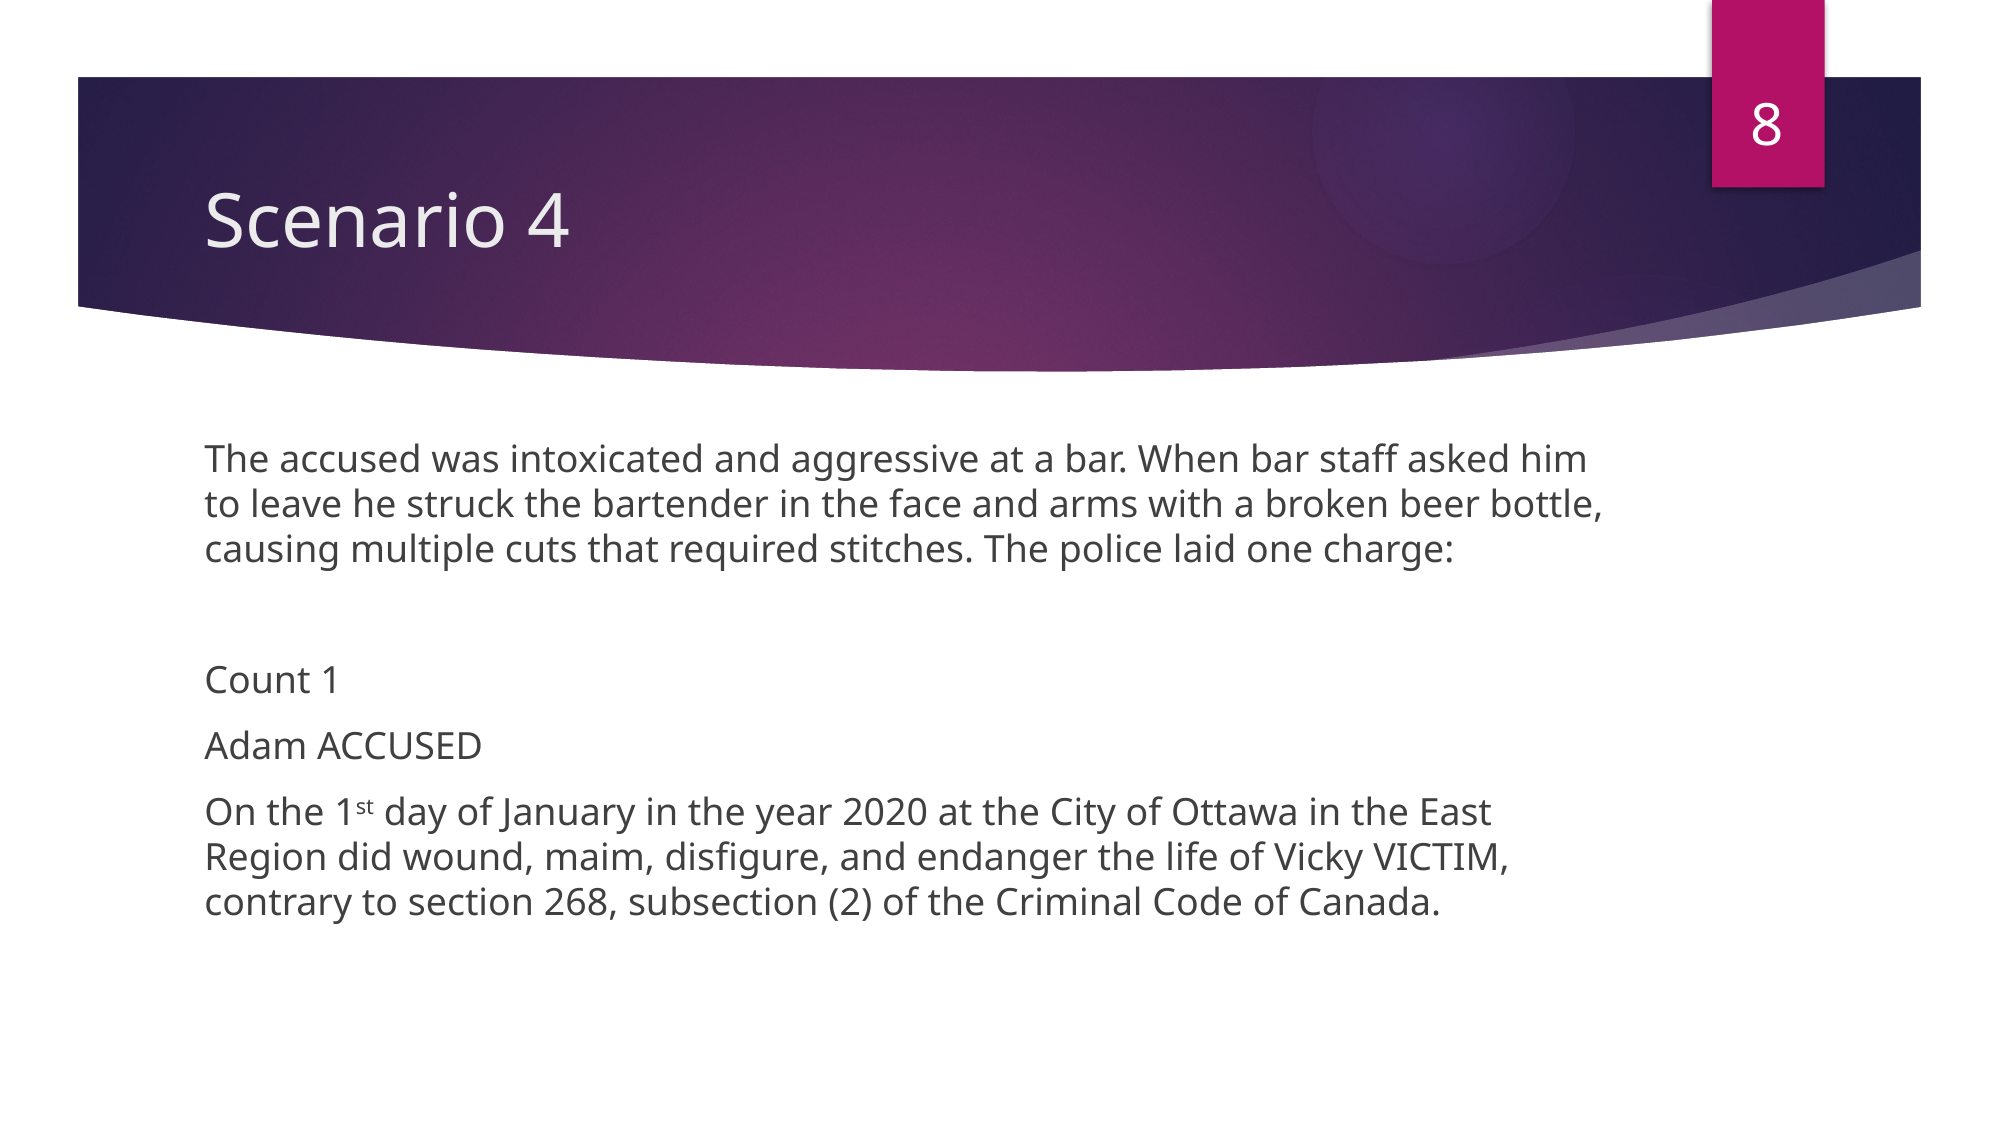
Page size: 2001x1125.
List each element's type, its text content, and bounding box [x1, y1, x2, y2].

list The accused was intoxicated and aggressive at a bar. When bar staff asked him to leave he struck the bartender in the face and arms with a broken beer bottle, causing multiple cuts that required stitches. The police laid one charge: Count 1 Adam ACCUSED On the 1st day of January in the year 2020 at the City of Ottawa in the East Region did wound, maim, disfigure, and endanger the life of Vicky VICTIM, contrary to section 268, subsection (2) of the Criminal Code of Canada. [189, 427, 1638, 988]
slide_number 8 [1698, 48, 1836, 175]
title Scenario 4 [189, 159, 1627, 276]
